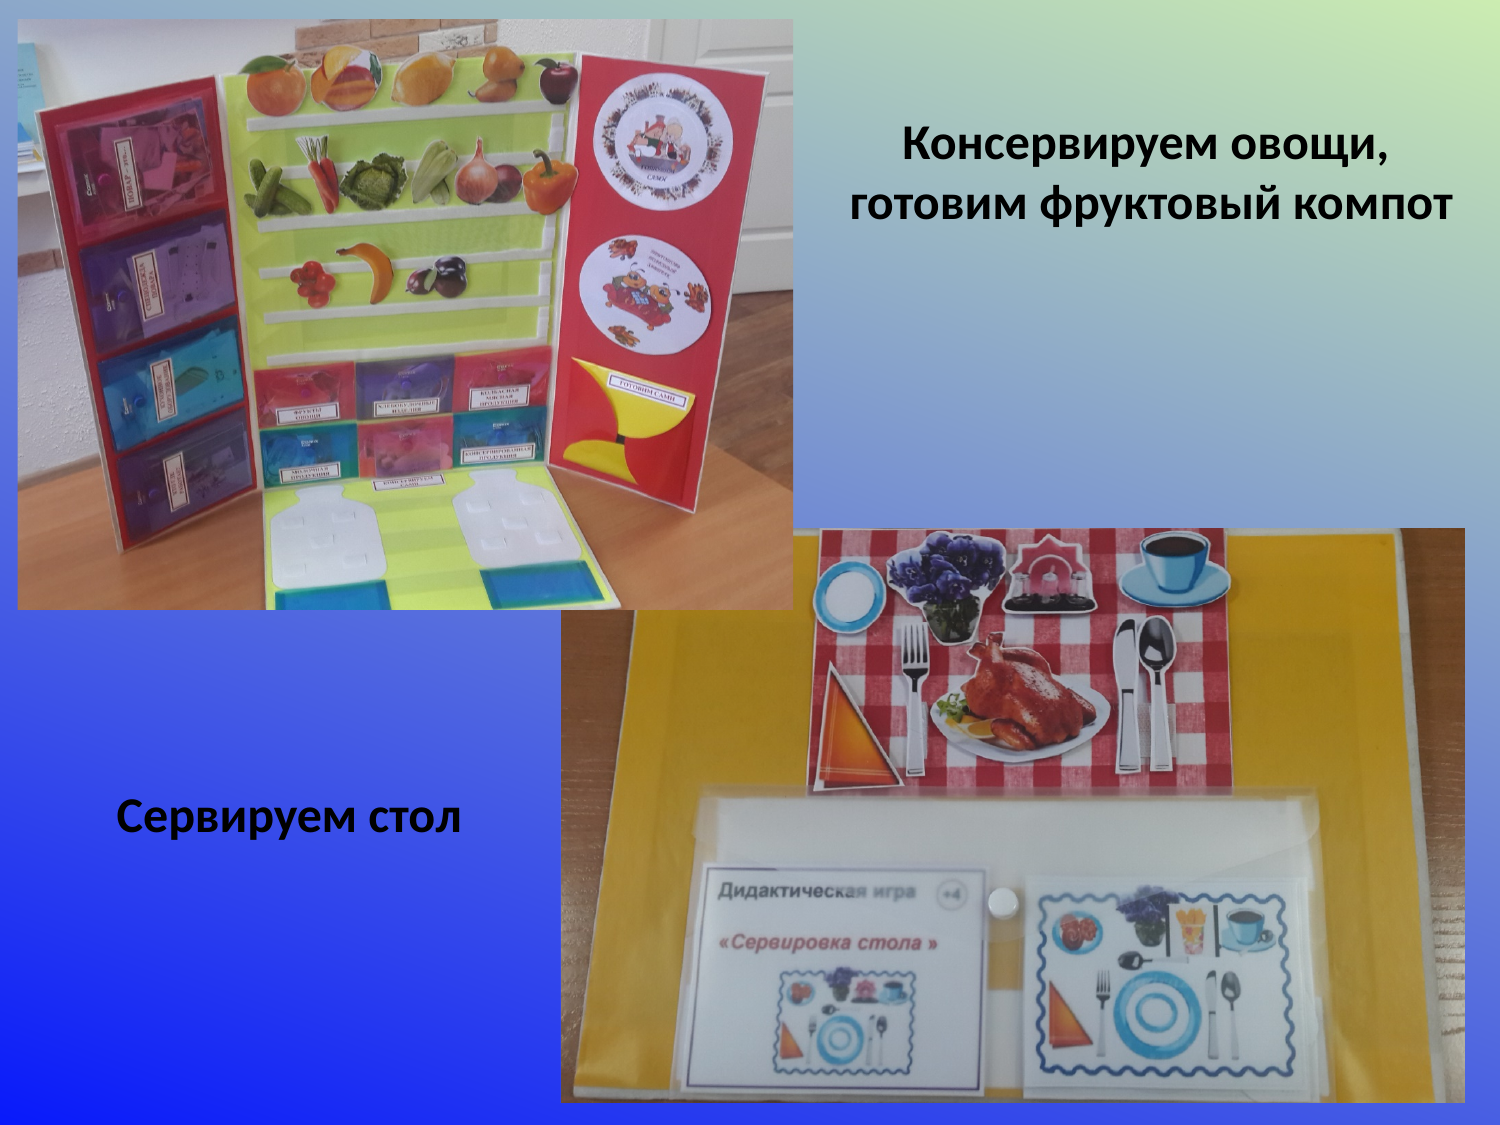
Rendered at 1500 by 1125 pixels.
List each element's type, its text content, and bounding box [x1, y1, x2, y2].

picture [17, 18, 1466, 1104]
text_box Консервируем овощи, готовим фруктовый компот [820, 101, 1483, 237]
text_box Сервируем стол [53, 775, 526, 850]
